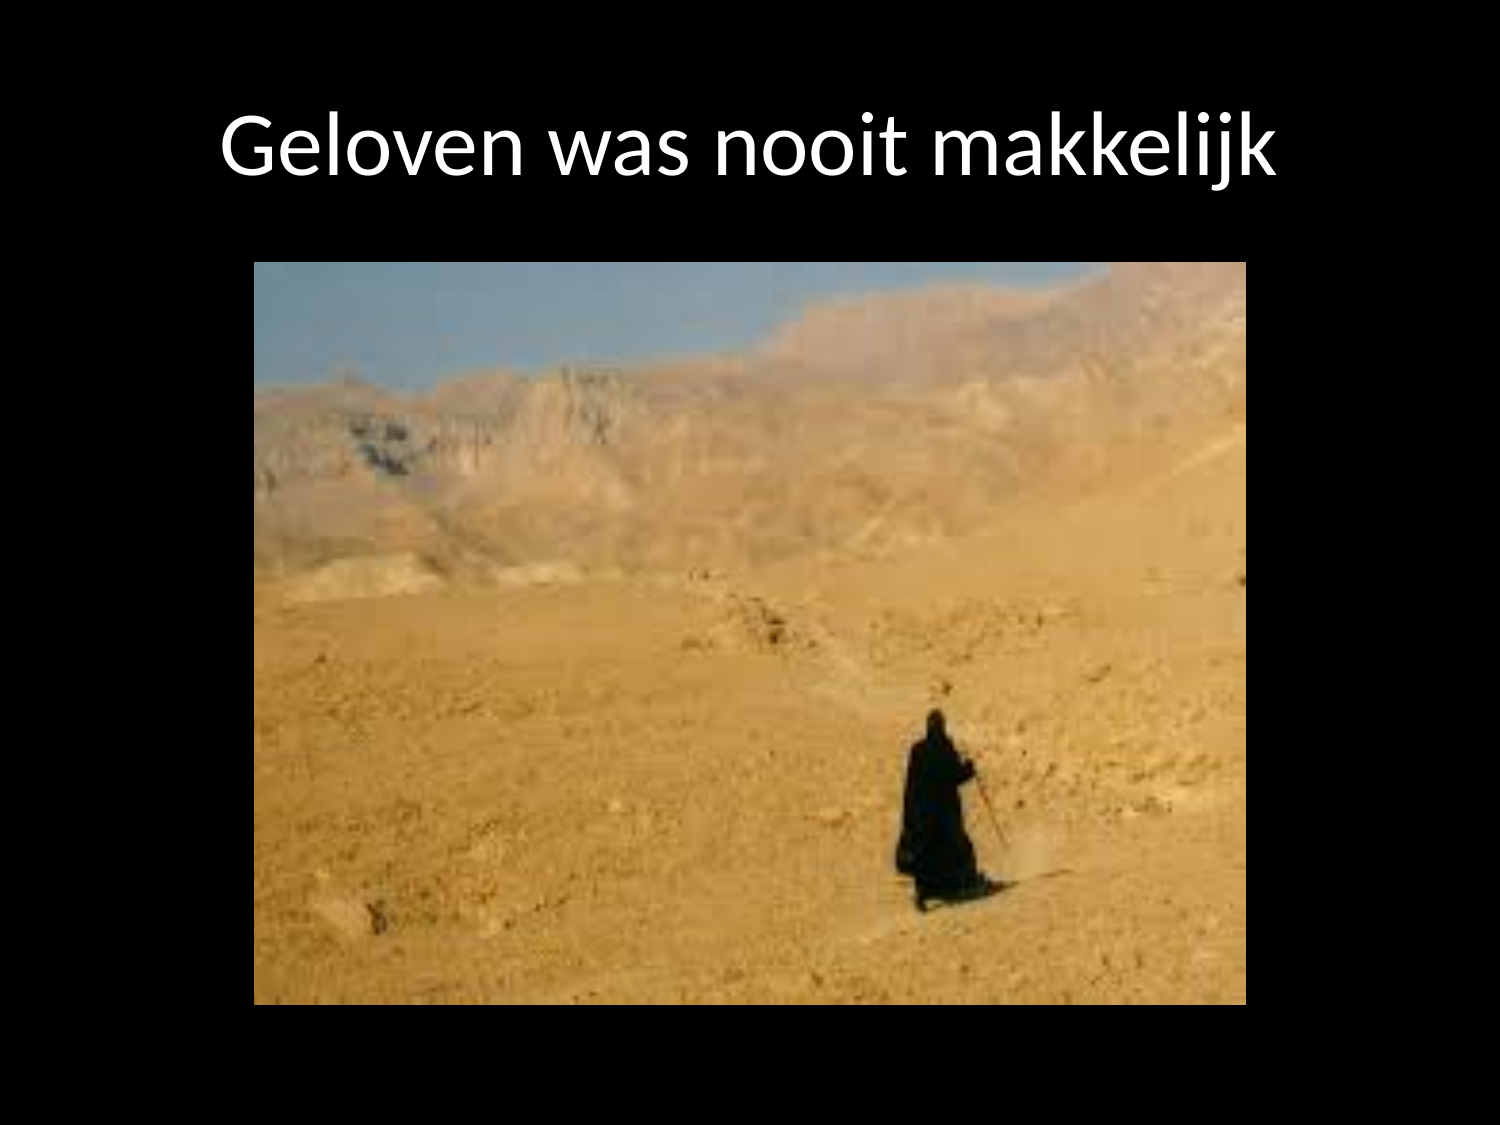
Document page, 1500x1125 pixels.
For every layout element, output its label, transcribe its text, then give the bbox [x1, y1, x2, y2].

title Geloven was nooit makkelijk [75, 45, 1425, 233]
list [74, 262, 1426, 1006]
